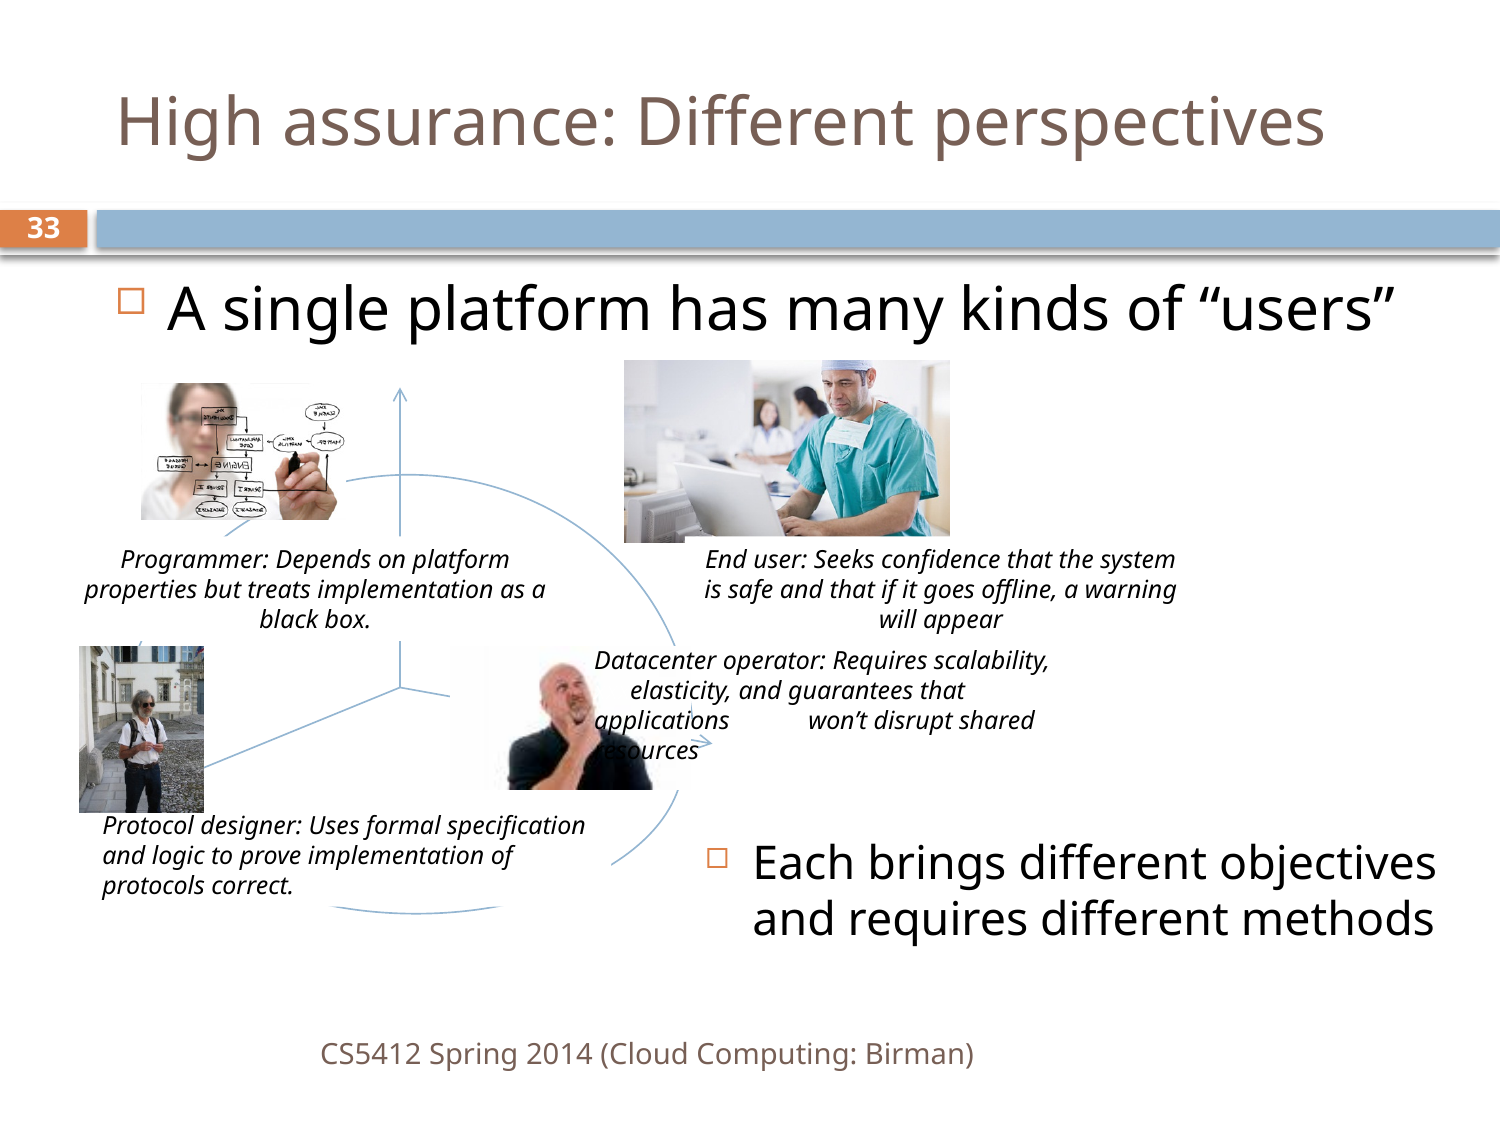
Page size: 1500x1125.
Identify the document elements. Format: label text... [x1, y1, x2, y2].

picture [449, 645, 691, 791]
text_box [404, 757, 675, 866]
text_box Programmer: Depends on platform properties but treats implementation as a black box. [65, 536, 394, 641]
picture [79, 645, 205, 813]
picture [141, 382, 346, 520]
text_box End user: Seeks confidence that the system is safe and that if it goes offline, a warning will appear [684, 536, 1198, 641]
text_box [405, 473, 672, 686]
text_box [209, 687, 401, 801]
text_box Protocol designer: Uses formal specification and logic to prove implementation of protocols correct. [87, 802, 612, 907]
slide_number 33 [0, 208, 88, 249]
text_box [695, 687, 713, 745]
text_box Each brings different objectives and requires different methods [690, 826, 1457, 1002]
list A single platform has many kinds of “users” [100, 262, 1438, 438]
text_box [399, 687, 443, 745]
picture [624, 360, 951, 543]
footer CS5412 Spring 2014 (Cloud Computing: Birman) [99, 1024, 990, 1085]
text_box Programmer: Depends on platform properties but treats implementation as a black box. [405, 536, 566, 641]
text_box [224, 474, 394, 536]
text_box Datacenter operator: Requires scalability, xxxelasticity, and guarantees that applications xxxxxxwon’t disrupt shared resources [579, 637, 1075, 773]
text_box [139, 641, 394, 686]
title High assurance: Different perspectives [100, 37, 1438, 200]
text_box [333, 907, 499, 915]
